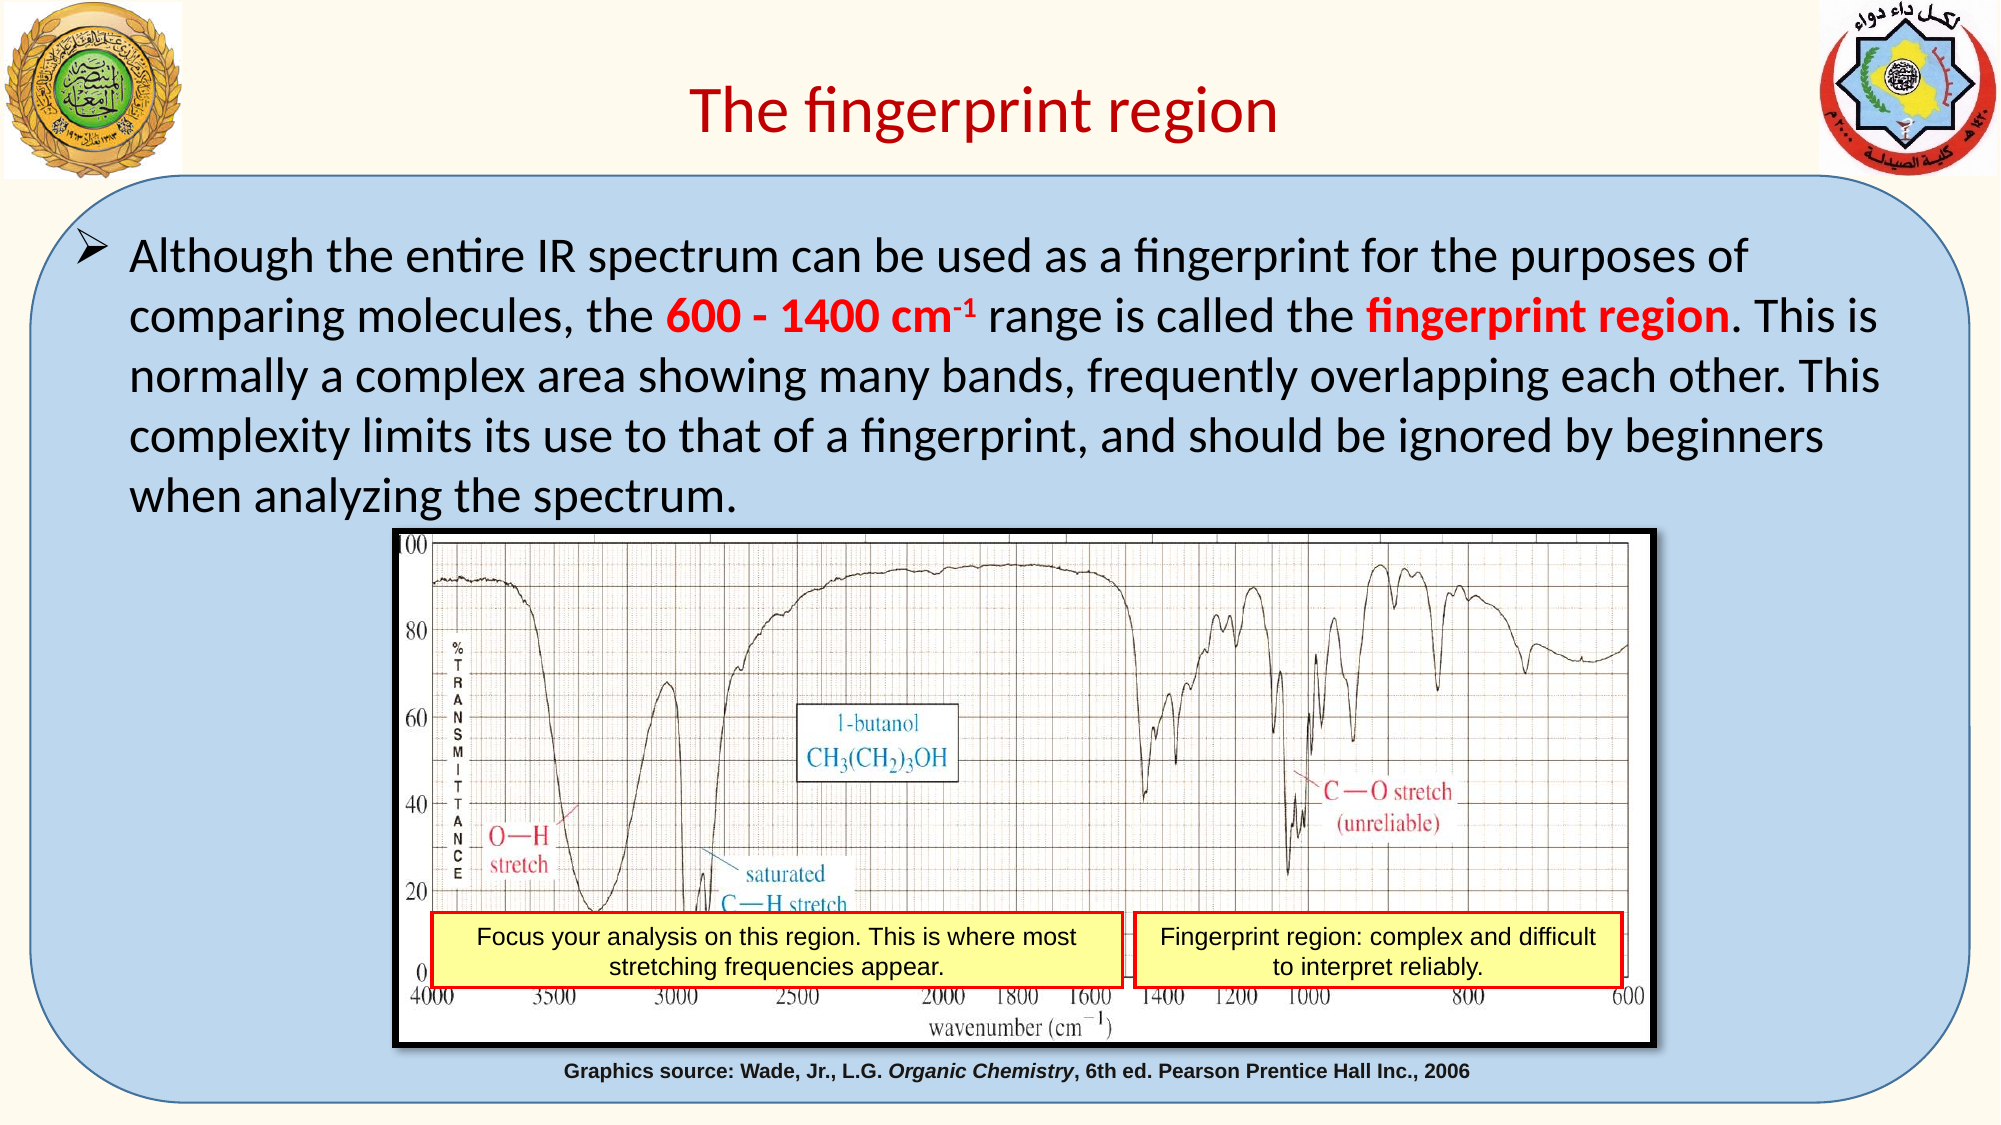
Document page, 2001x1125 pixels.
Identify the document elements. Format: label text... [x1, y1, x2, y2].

picture [1819, 0, 1997, 176]
text_box The fingerprint region [219, 51, 1751, 160]
text_box Although the entire IR spectrum can be used as a fingerprint for the purposes of comparing molecules, the 600 - 1400 cm-1 range is called the fingerprint region. This is normally a complex area showing many bands, frequently overlapping each other. This complexity limits its use to that of a fingerprint, and should be ignored by beginners when analyzing the spectrum. [63, 218, 1937, 528]
text_box Graphics source: Wade, Jr., L.G. Organic Chemistry, 6th ed. Pearson Prentice Hall Inc., 2006 [554, 1053, 1486, 1088]
picture [4, 2, 182, 179]
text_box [398, 533, 1651, 1042]
